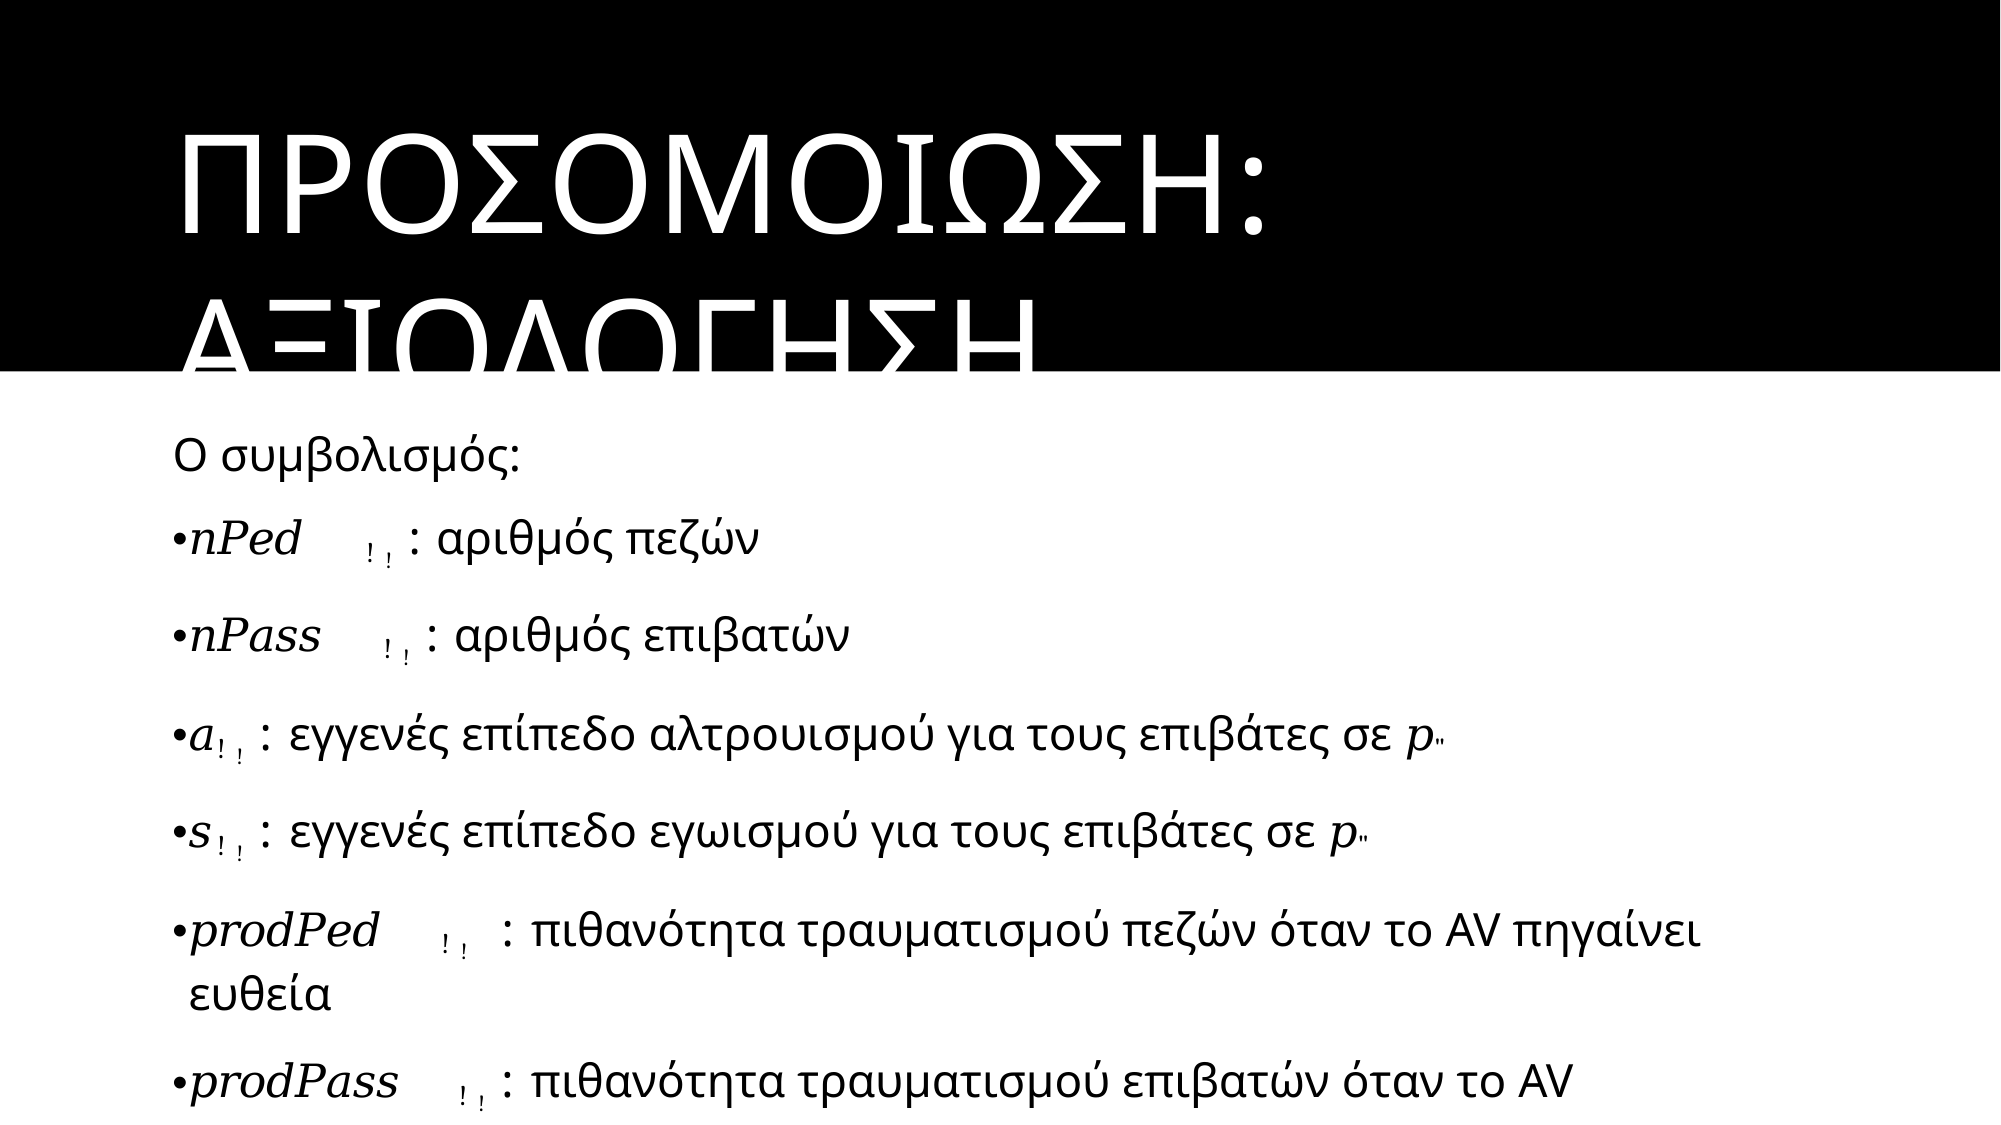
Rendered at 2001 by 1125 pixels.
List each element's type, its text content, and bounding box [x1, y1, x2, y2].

list Ο συμβολισμός: 𝑛𝑃𝑒𝑑 !! : αριθμός πεζών 𝑛𝑃𝑎𝑠𝑠 !! : αριθμός επιβατών 𝑎 !! : εγγενές επίπεδο αλτρουισμού για τους επιβάτες σε 𝑝" 𝑠 !! : εγγενές επίπεδο εγωισμού για τους επιβάτες σε 𝑝" 𝑝𝑟𝑜𝑑𝑃𝑒𝑑 !! : πιθανότητα τραυματισμού πεζών όταν το AV πηγαίνει ευθεία 𝑝𝑟𝑜𝑑𝑃𝑎𝑠𝑠 !! : πιθανότητα τραυματισμού επιβατών όταν το AV παρεκκλίνει [159, 399, 1733, 1125]
title ΠΡΟΣΟΜΟΙΩΣΗ: ΑΞΙΟΛΟΓΗΣΗ [12, 37, 1815, 427]
